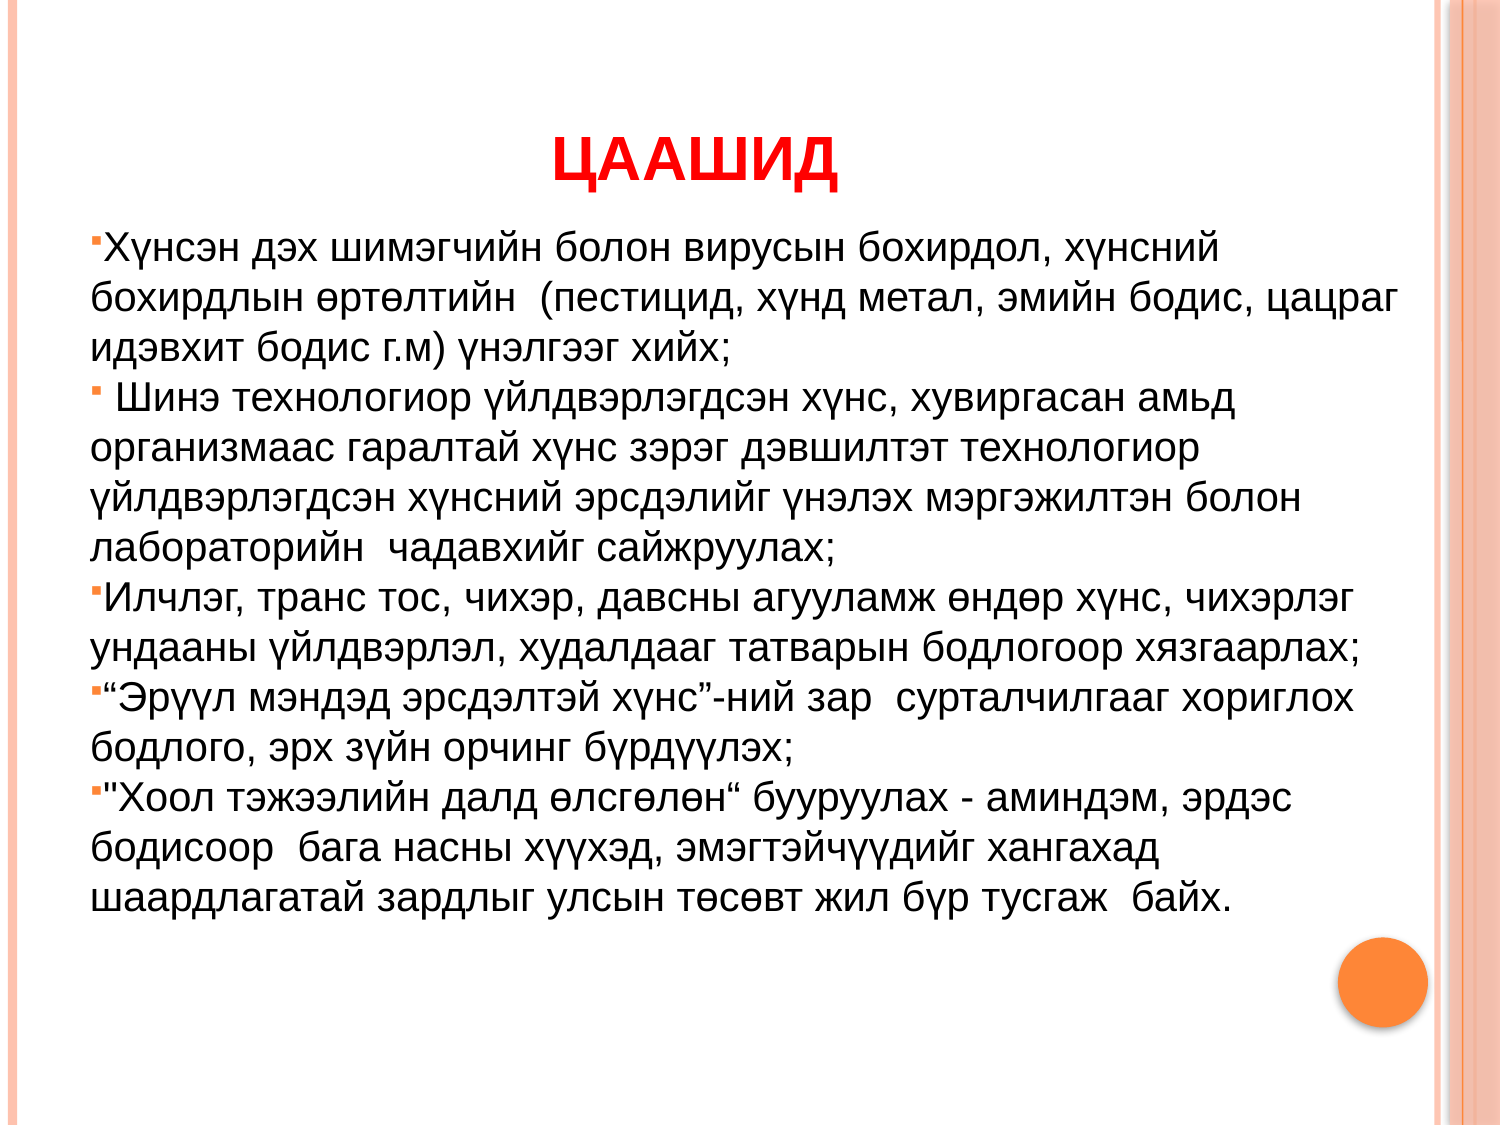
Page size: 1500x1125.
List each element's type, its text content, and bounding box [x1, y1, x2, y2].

title Цаашид [75, 45, 1300, 200]
list Хүнсэн дэх шимэгчийн болон вирусын бохирдол, хүнсний бохирдлын өртөлтийн (пестицид, хүнд метал, эмийн бодис, цацраг идэвхит бодис г.м) үнэлгээг хийх; Шинэ технологиор үйлдвэрлэгдсэн хүнс, хувиргасан амьд организмаас гаралтай хүнс зэрэг дэвшилтэт технологиор үйлдвэрлэгдсэн хүнсний эрсдэлийг үнэлэх мэргэжилтэн болон лабораторийн чадавхийг сайжруулах; Илчлэг, транс тос, чихэр, давсны агууламж өндөр хүнс, чихэрлэг ундааны үйлдвэрлэл, худалдааг татварын бодлогоор хязгаарлах; “Эрүүл мэндэд эрсдэлтэй хүнс”-ний зар сурталчилгааг хориглох бодлого, эрх зүйн орчинг бүрдүүлэх; "Хоол тэжээлийн далд өлсгөлөн“ бууруулах - аминдэм, эрдэс бодисоор бага насны хүүхэд, эмэгтэйчүүдийг хангахад шаардлагатай зардлыг улсын төсөвт жил бүр тусгаж байх. [75, 212, 1425, 1005]
